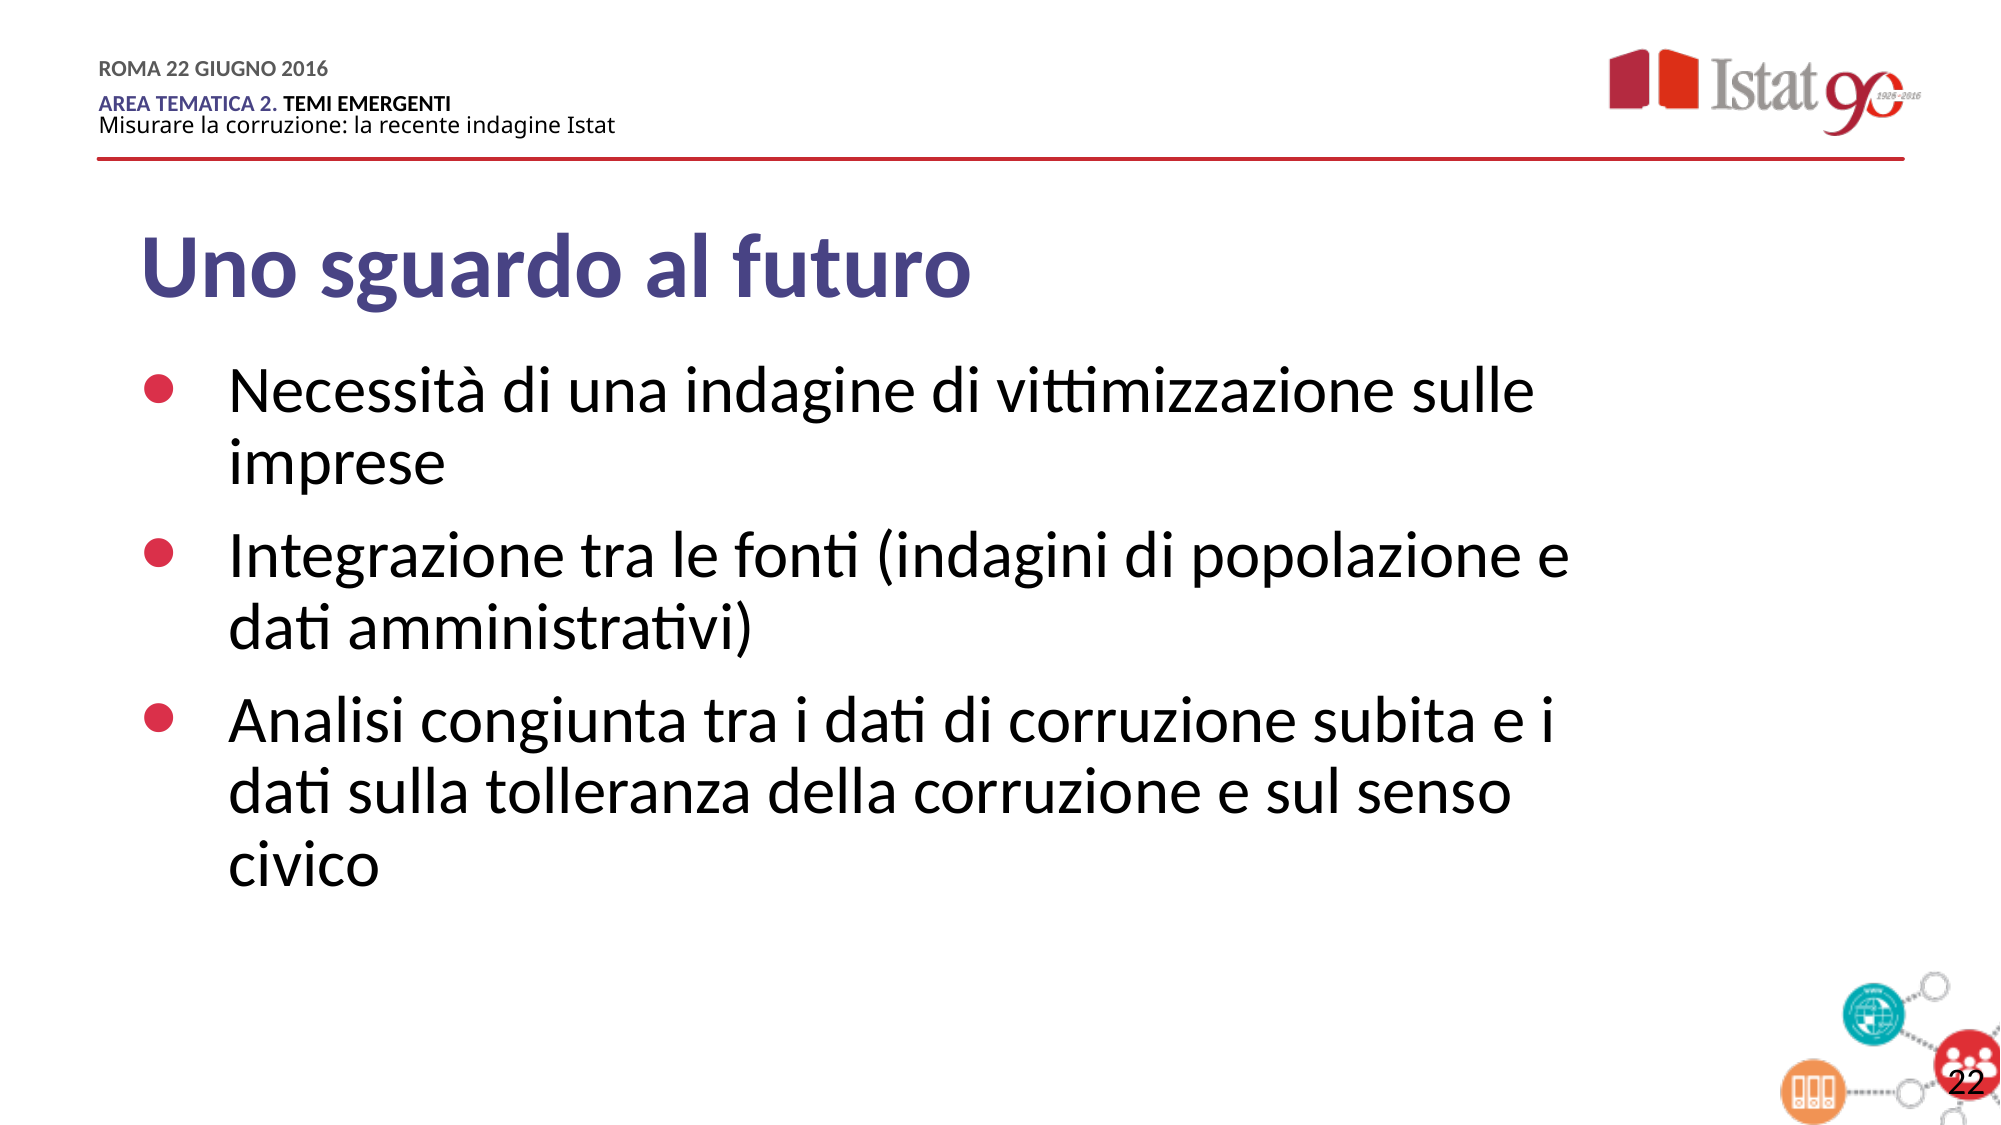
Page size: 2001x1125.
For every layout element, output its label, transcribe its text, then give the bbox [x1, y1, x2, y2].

title Uno sguardo al futuro [125, 211, 1434, 321]
slide_number 22 [1583, 1050, 2000, 1125]
picture [1602, 29, 1928, 159]
list Necessità di una indagine di vittimizzazione sulle imprese Integrazione tra le fonti (indagini di popolazione e dati amministrativi) Analisi congiunta tra i dati di corruzione subita e i dati sulla tolleranza della corruzione e sul senso civico [125, 347, 1624, 993]
